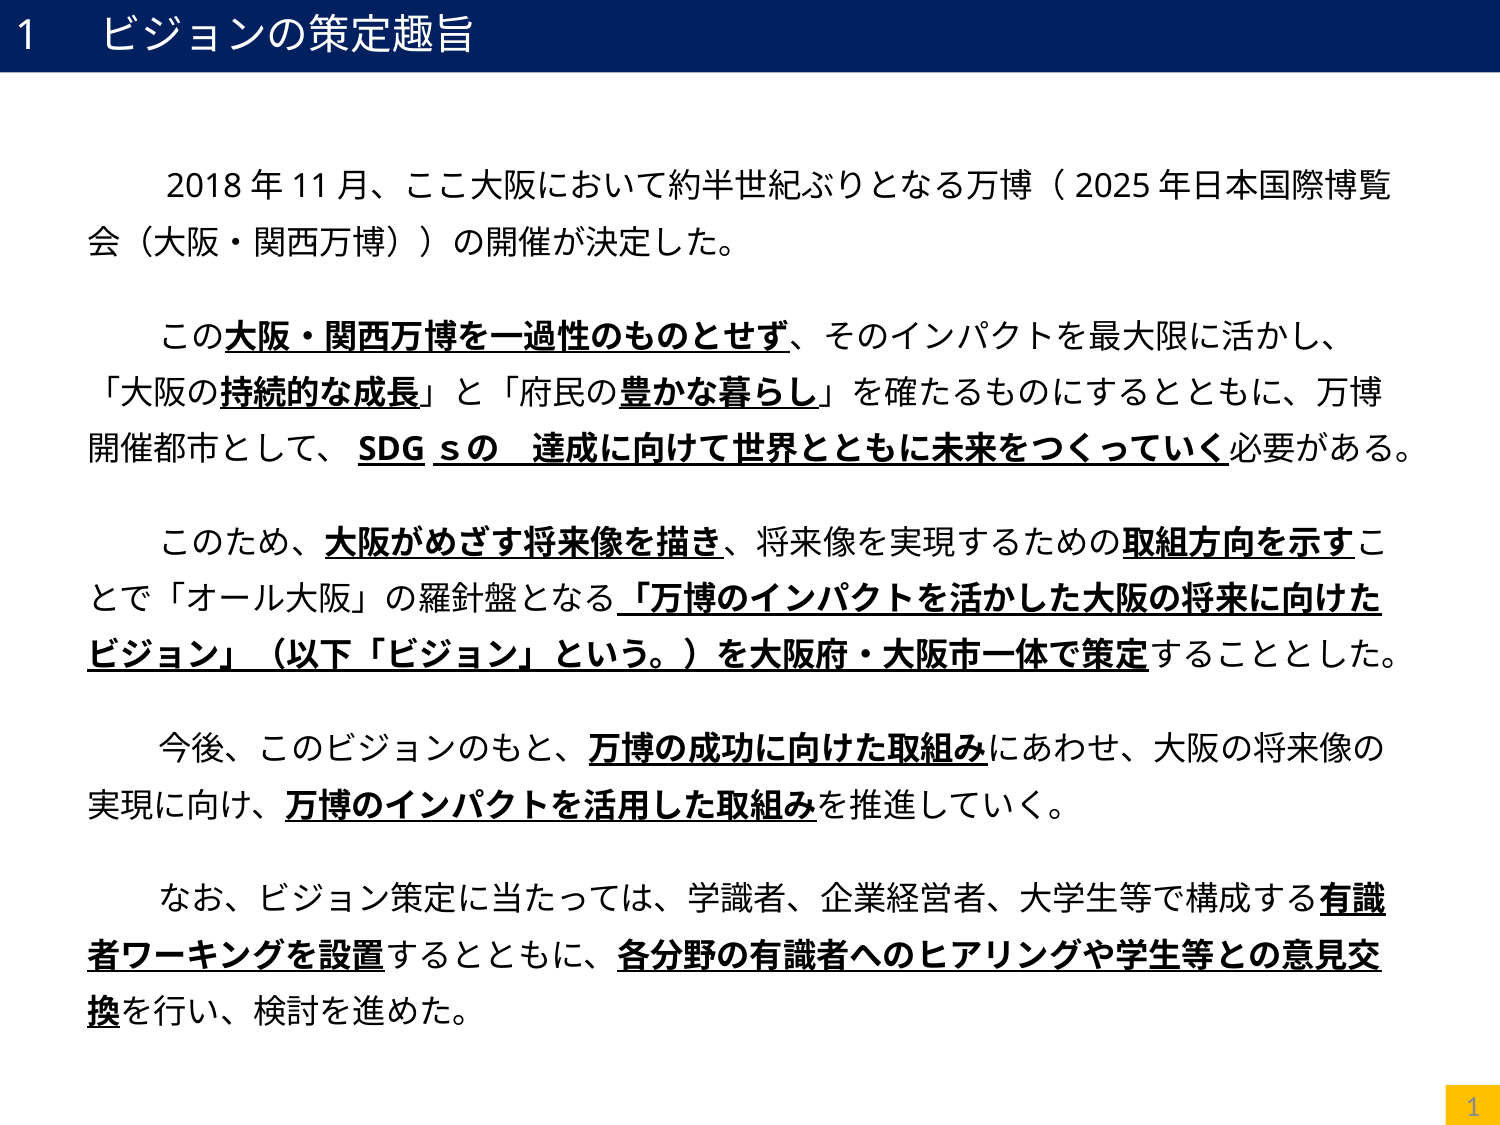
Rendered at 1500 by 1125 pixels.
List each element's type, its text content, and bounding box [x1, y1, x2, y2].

text_box 2018年11月、ここ大阪において約半世紀ぶりとなる万博（2025年日本国際博覧会（大阪・関西万博））の開催が決定した。 この大阪・関西万博を一過性のものとせず、そのインパクトを最大限に活かし、「大阪の持続的な成長」と「府民の豊かな暮らし」を確たるものにするとともに、万博開催都市として、SDGｓの 達成に向けて世界とともに未来をつくっていく必要がある。 このため、大阪がめざす将来像を描き、将来像を実現するための取組方向を示すことで「オール大阪」の羅針盤となる「万博のインパクトを活かした大阪の将来に向けたビジョン」（以下「ビジョン」という。）を大阪府・大阪市一体で策定することとした。 今後、このビジョンのもと、万博の成功に向けた取組みにあわせ、大阪の将来像の実現に向け、万博のインパクトを活用した取組みを推進していく。 なお、ビジョン策定に当たっては、学識者、企業経営者、大学生等で構成する有識者ワーキングを設置するとともに、各分野の有識者へのヒアリングや学生等との意見交換を行い、検討を進めた。 [43, 140, 1425, 1038]
title 1 ビジョンの策定趣旨 [0, 0, 1500, 73]
slide_number 1 [1445, 1084, 1500, 1125]
